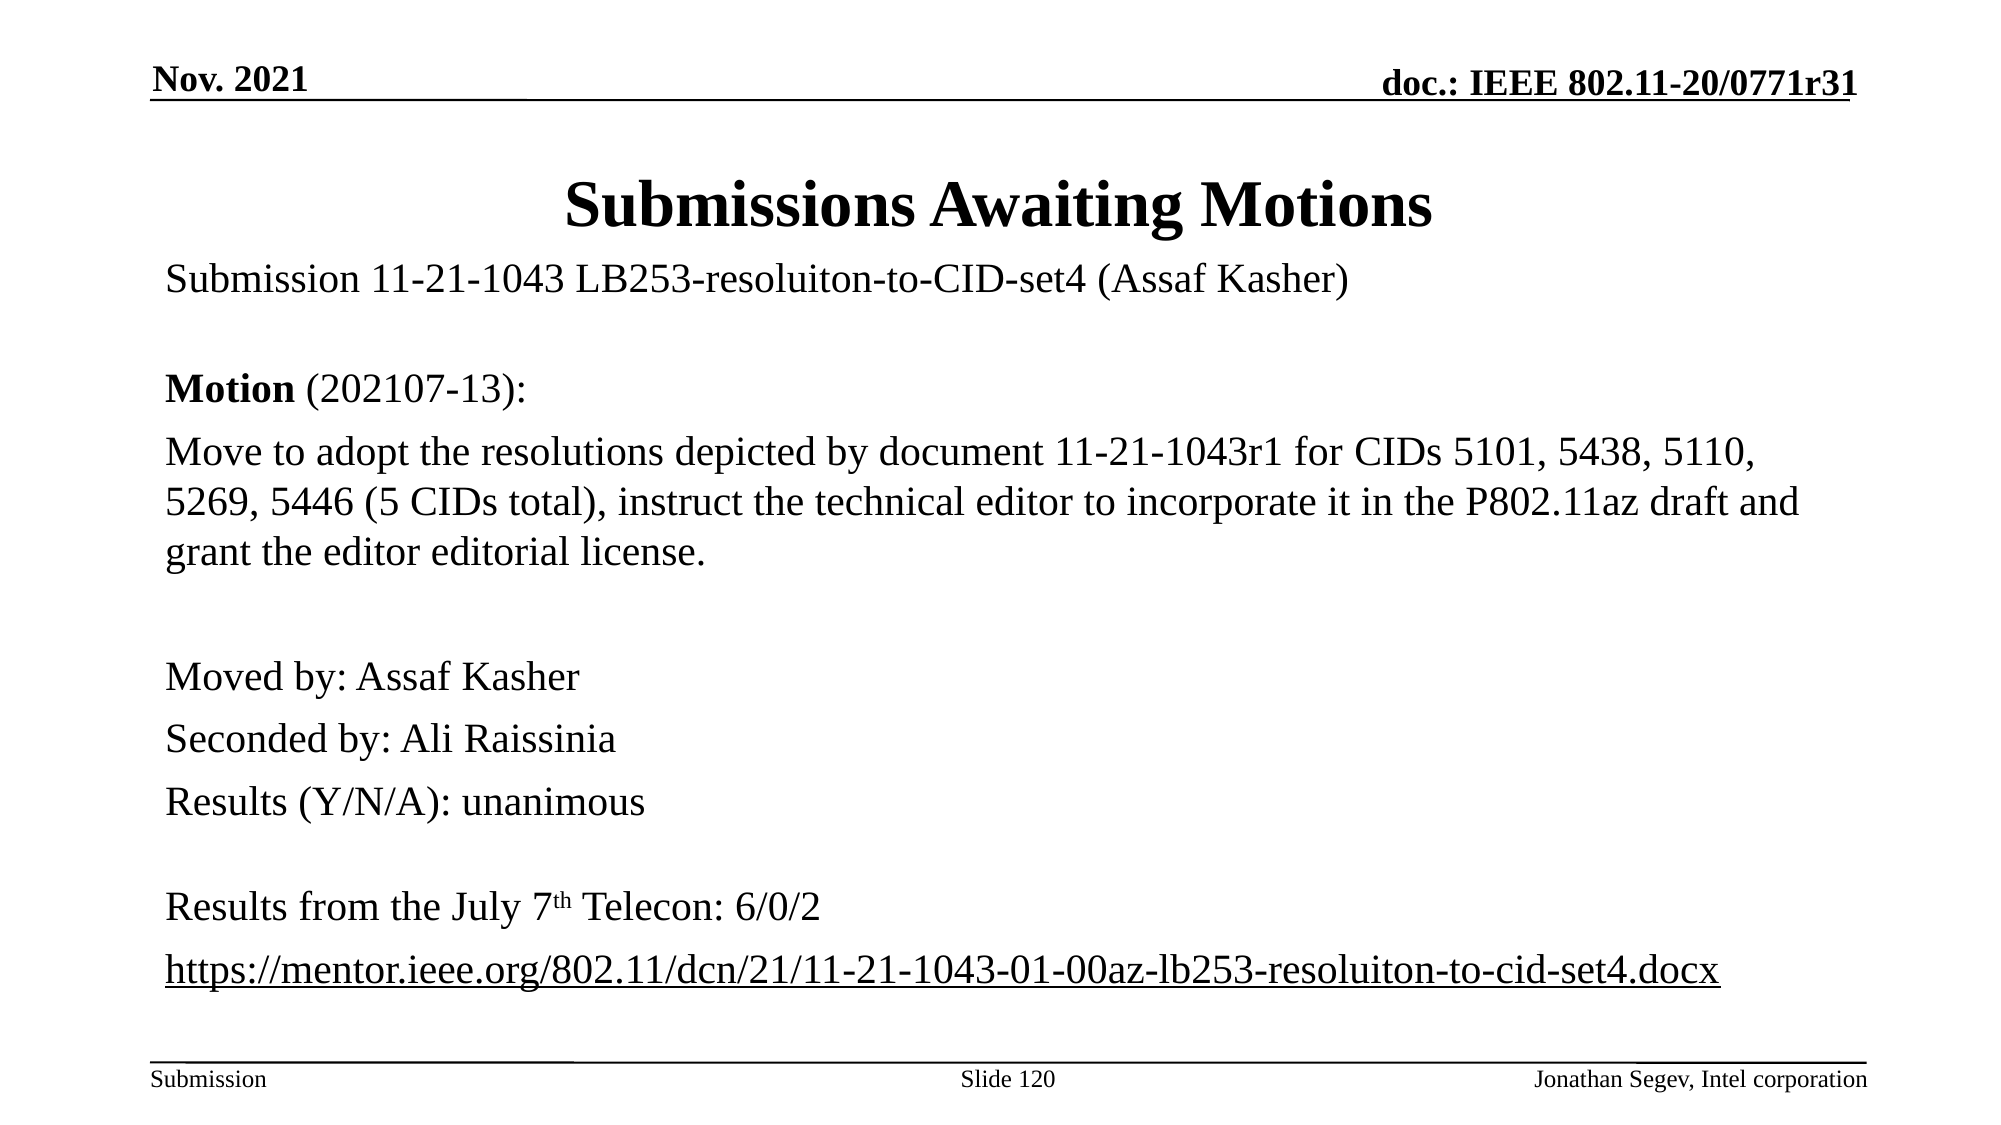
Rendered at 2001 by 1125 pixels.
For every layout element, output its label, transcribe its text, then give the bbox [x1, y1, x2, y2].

list Submission 11-21-1043 LB253-resoluiton-to-CID-set4 (Assaf Kasher) Motion (202107-13): Move to adopt the resolutions depicted by document 11-21-1043r1 for CIDs 5101, 5438, 5110, 5269, 5446 (5 CIDs total), instruct the technical editor to incorporate it in the P802.11az draft and grant the editor editorial license. Moved by: Assaf Kasher Seconded by: Ali Raissinia Results (Y/N/A): unanimous Results from the July 7th Telecon: 6/0/2 https://mentor.ieee.org/802.11/dcn/21/11-21-1043-01-00az-lb253-resoluiton-to-cid-set4.docx [149, 243, 1850, 1000]
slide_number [152, 54, 563, 100]
footer Jonathan Segev, Intel corporation [1171, 1061, 1869, 1093]
slide_number Slide 120 [950, 1061, 1067, 1123]
title Submissions Awaiting Motions [149, 112, 1850, 243]
